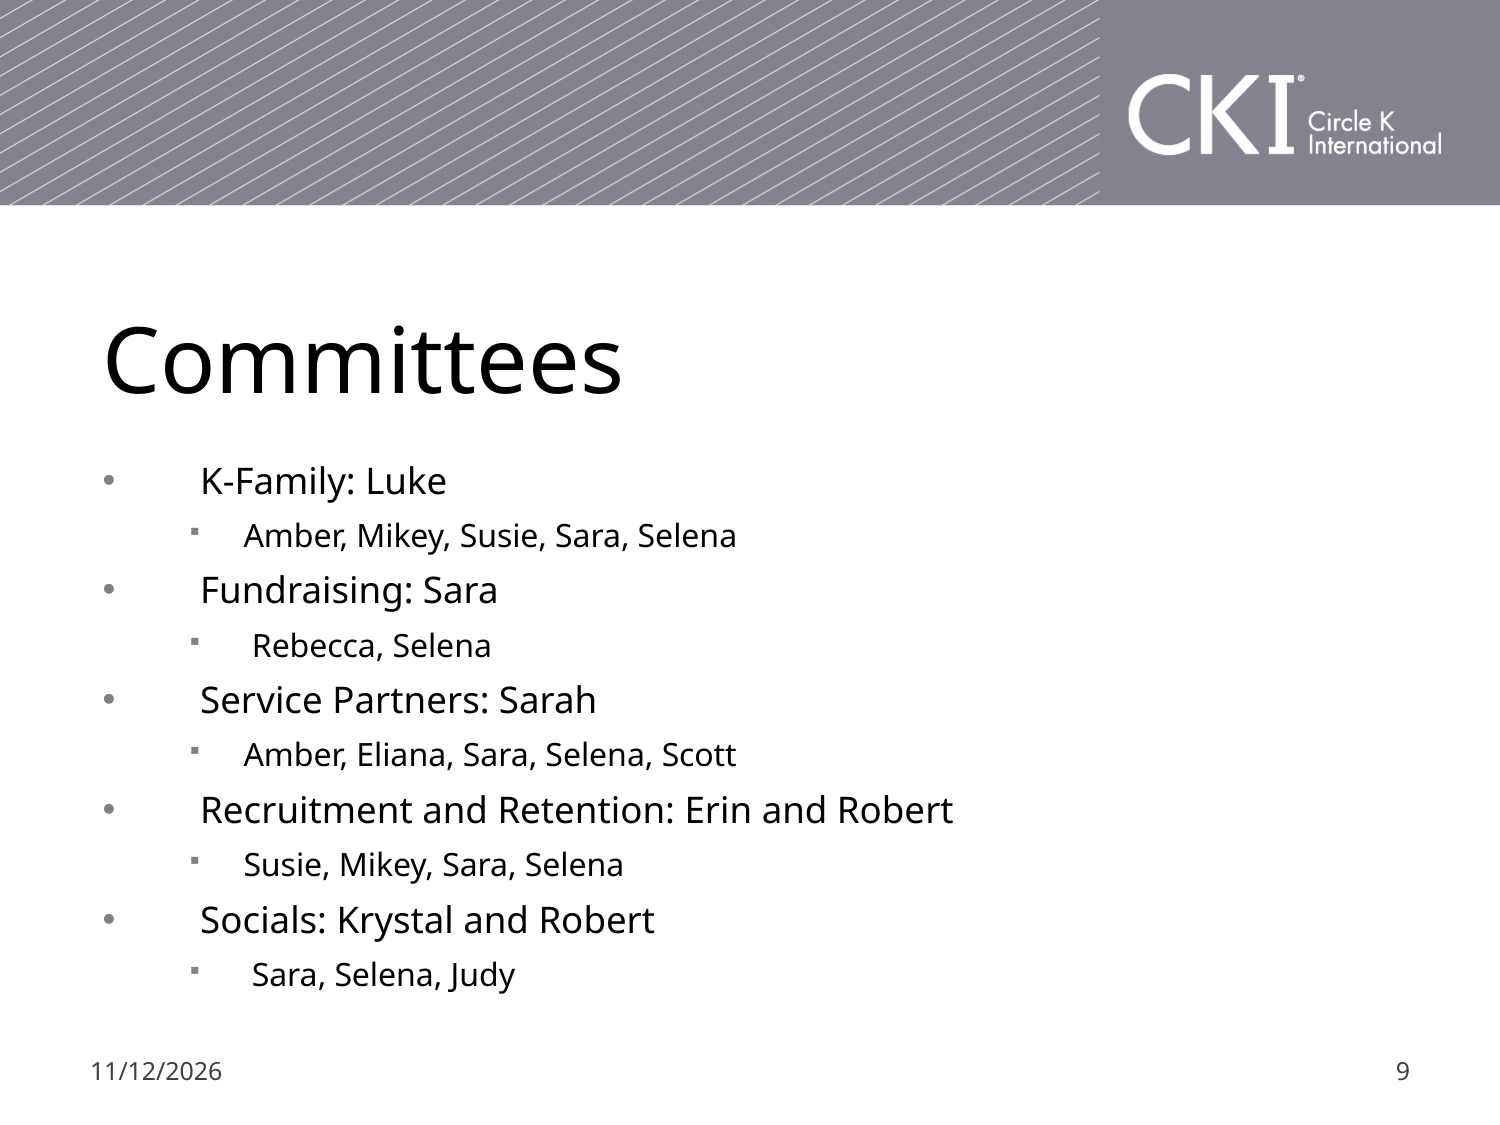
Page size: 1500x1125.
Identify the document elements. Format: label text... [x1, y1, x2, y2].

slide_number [75, 1042, 425, 1103]
slide_number 9 [1074, 1042, 1425, 1103]
title Committees [87, 287, 1113, 427]
picture [0, 0, 1500, 1125]
list K-Family: Luke Amber, Mikey, Susie, Sara, Selena Fundraising: Sara Rebecca, Selena Service Partners: Sarah Amber, Eliana, Sara, Selena, Scott Recruitment and Retention: Erin and Robert Susie, Mikey, Sara, Selena Socials: Krystal and Robert Sara, Selena, Judy [87, 450, 1375, 1005]
